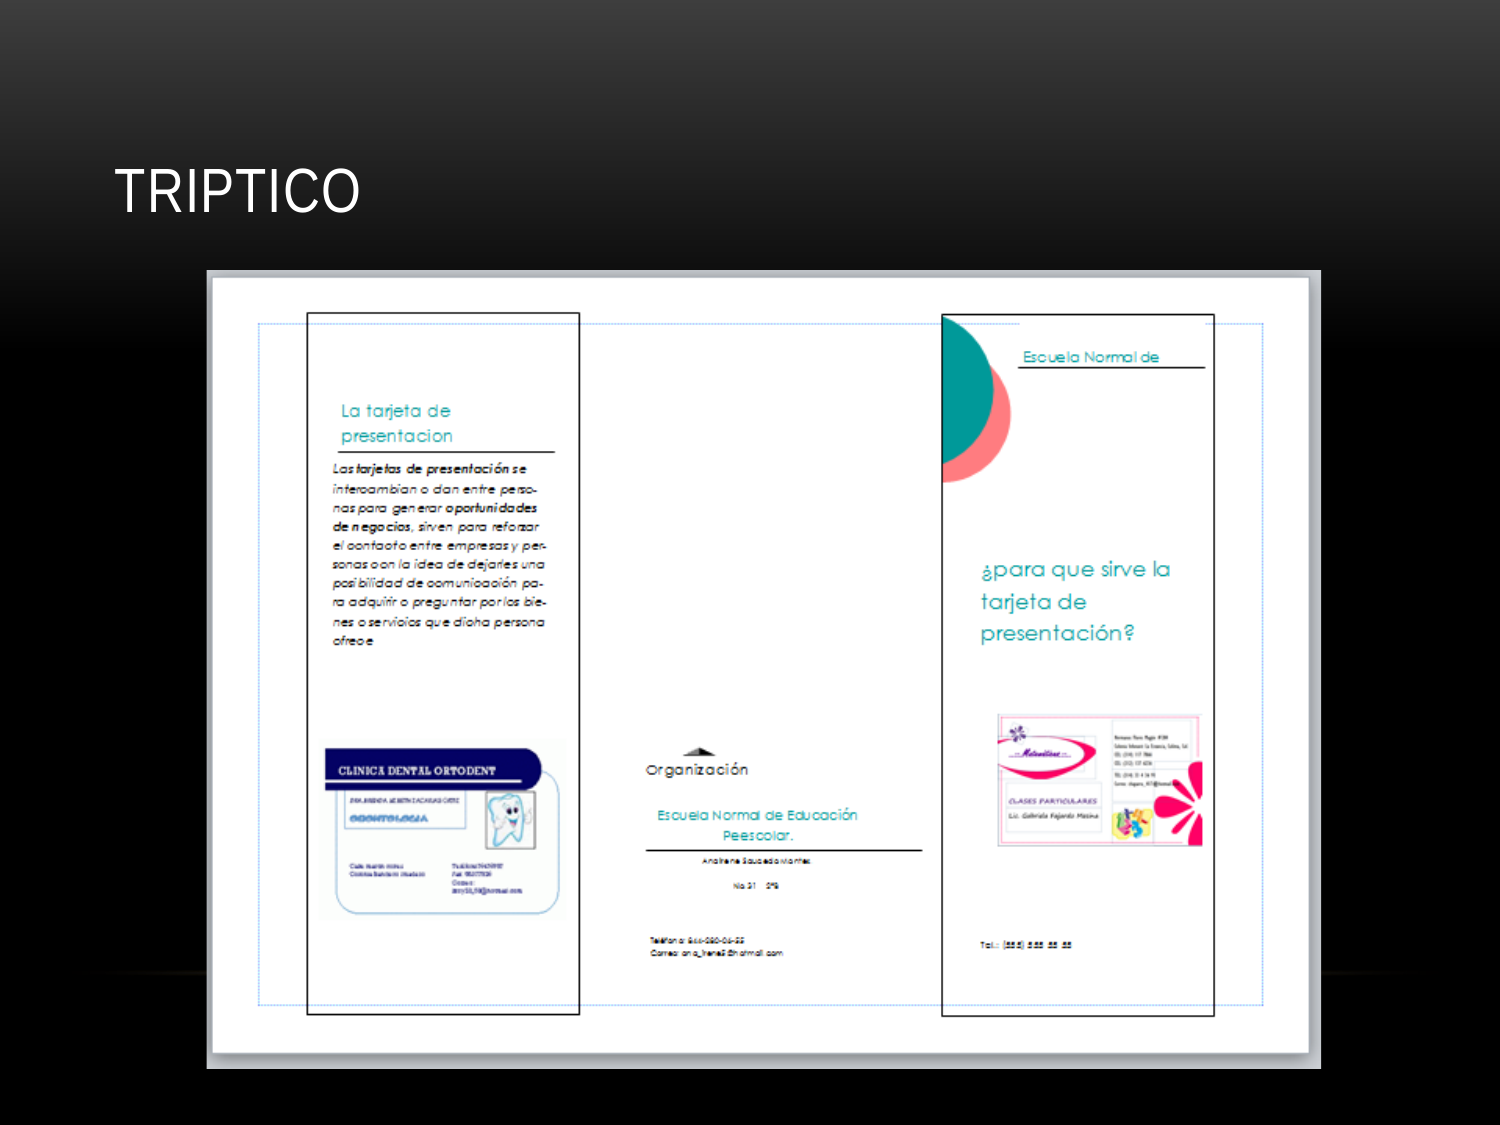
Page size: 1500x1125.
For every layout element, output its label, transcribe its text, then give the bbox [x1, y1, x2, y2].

title Triptico [99, 45, 1400, 233]
picture [0, 0, 1500, 1125]
